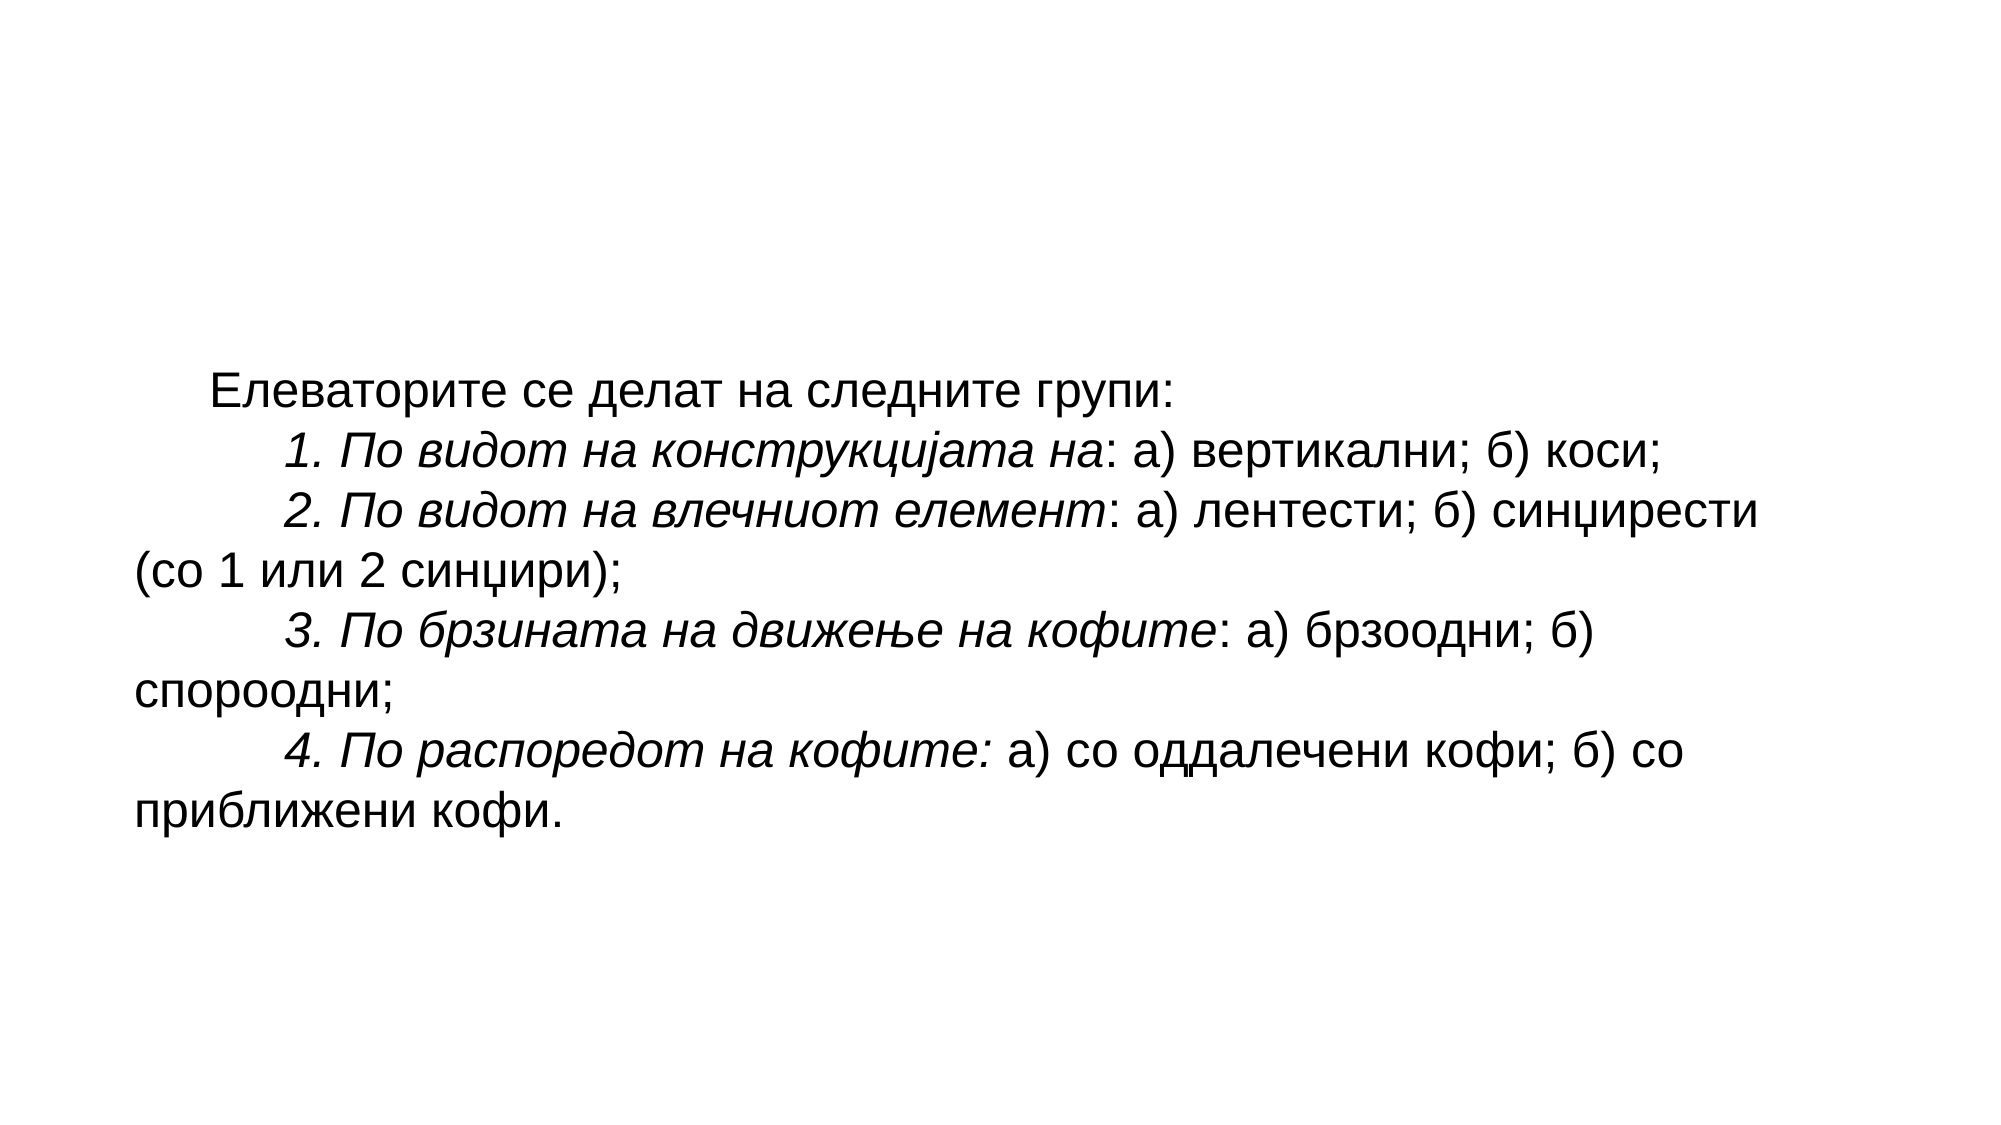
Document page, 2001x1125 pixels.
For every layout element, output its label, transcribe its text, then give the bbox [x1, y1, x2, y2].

text_box Елеваторите се делат на следните групи: 1. По видот на конструкцијата на: а) вертикални; б) коси; 2. По видот на влечниот елемент: а) лентести; б) синџирести (со 1 или 2 синџири); 3. По брзината на движење на кофите: а) брзоодни; б) спороодни; 4. По распоредот на кофите: а) со оддалечени кофи; б) со приближени кофи. [119, 350, 1850, 846]
